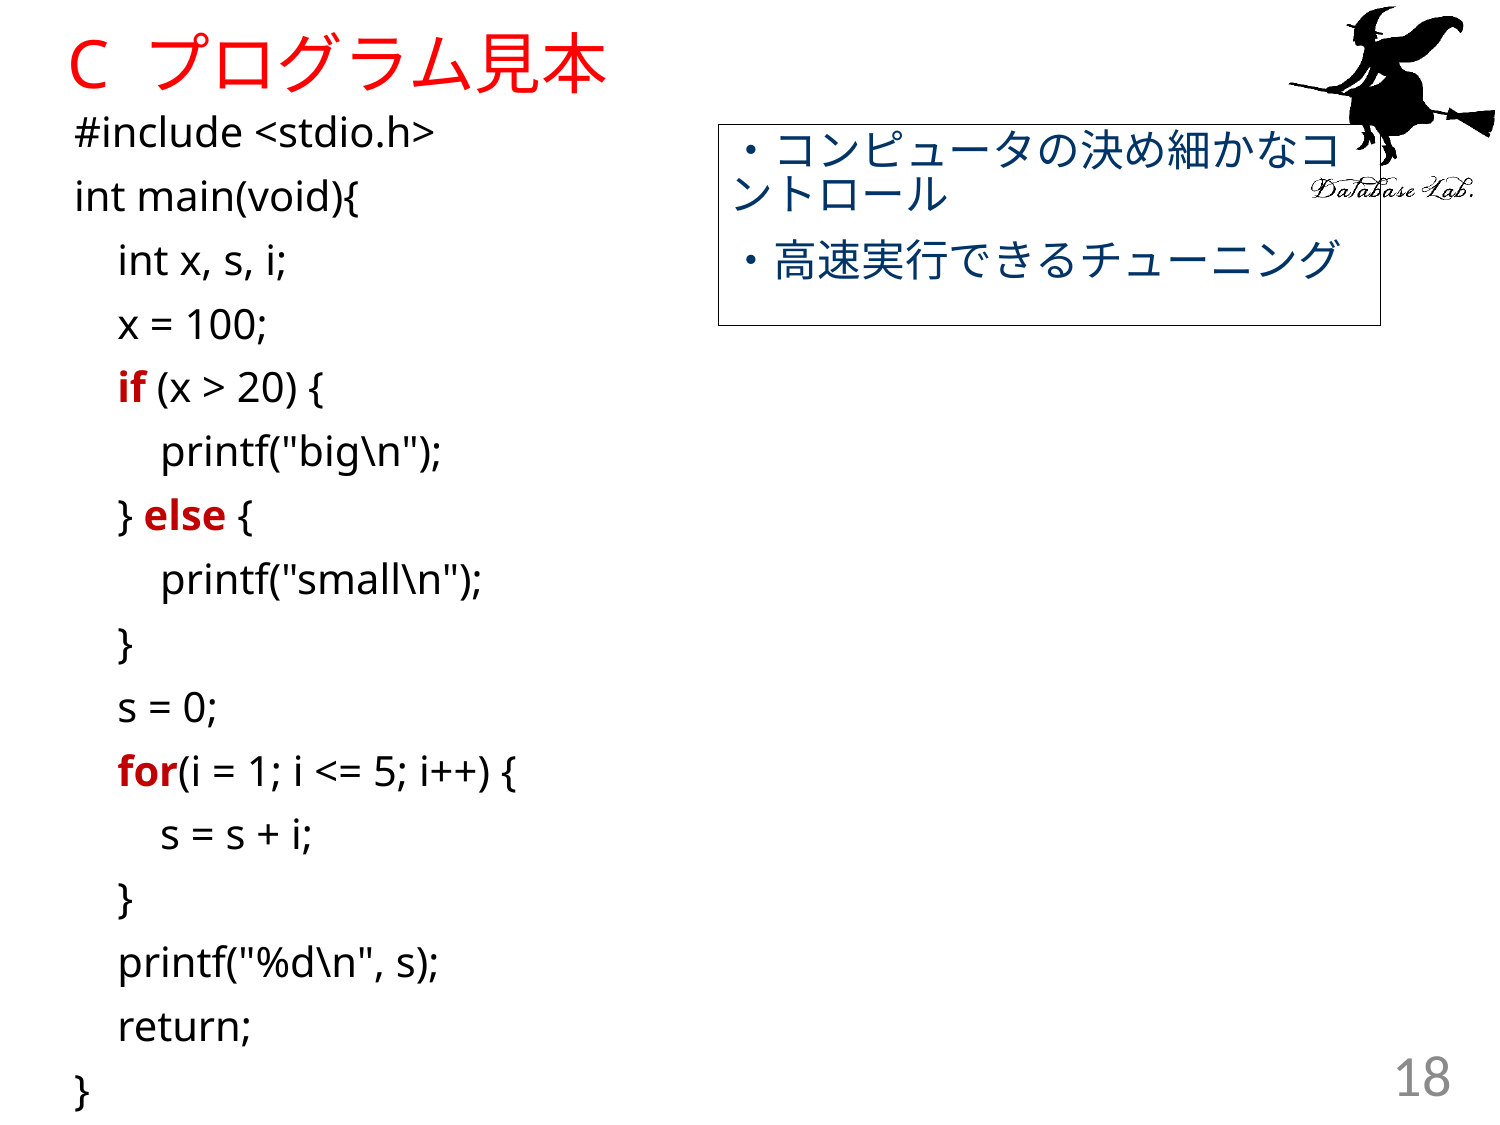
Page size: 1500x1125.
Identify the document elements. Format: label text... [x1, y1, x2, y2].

text_box ・コンピュータの決め細かなコントロール ・高速実行できるチューニング [718, 124, 1381, 326]
picture [1284, 2, 1499, 204]
slide_number 18 [1129, 1042, 1467, 1103]
title C プログラム見本 [52, 28, 1441, 106]
list #include <stdio.h> int main(void){ int x, s, i; x = 100; if (x > 20) { printf("big\n"); } else { printf("small\n"); } s = 0; for(i = 1; i <= 5; i++) { s = s + i; } printf("%d\n", s); return; } [59, 105, 1448, 981]
